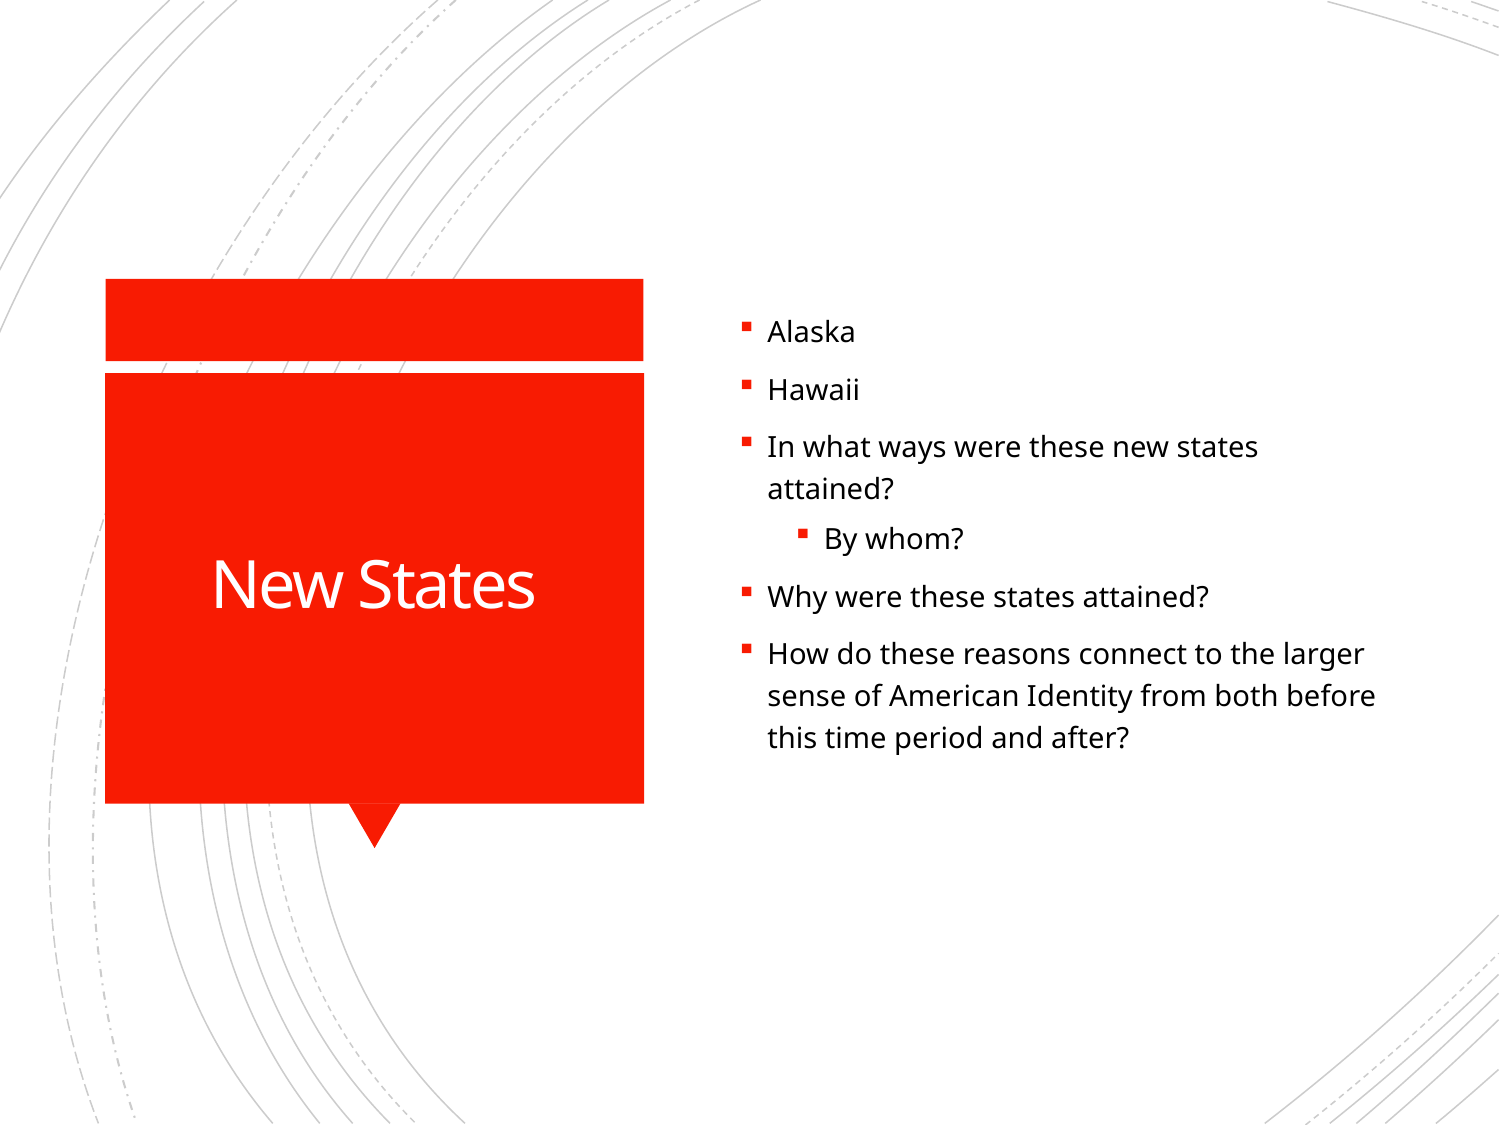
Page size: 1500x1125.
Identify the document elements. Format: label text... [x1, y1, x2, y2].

list Alaska Hawaii In what ways were these new states attained? By whom? Why were these states attained? How do these reasons connect to the larger sense of American Identity from both before this time period and after? [724, 131, 1396, 993]
title New States [118, 385, 630, 790]
